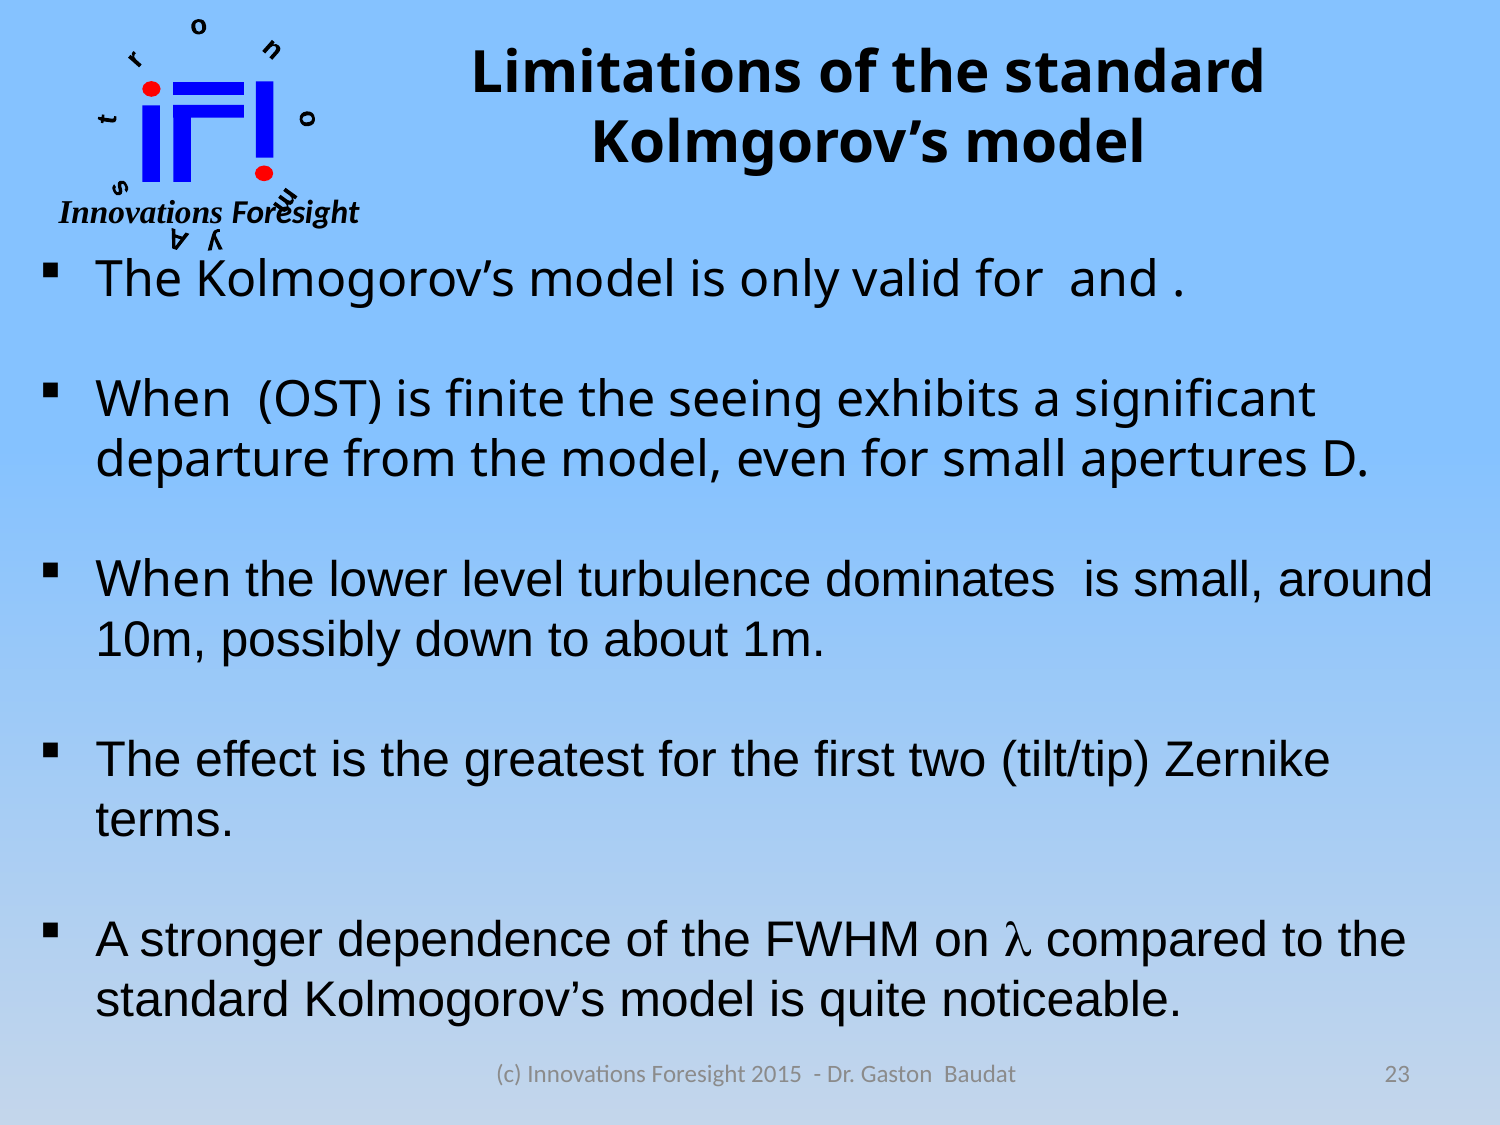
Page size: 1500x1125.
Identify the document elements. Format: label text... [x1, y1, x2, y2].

slide_number 23 [1074, 1042, 1425, 1103]
title Limitations of the standard Kolmgorov’s model [312, 4, 1426, 205]
footer (c) Innovations Foresight 2015 - Dr. Gaston Baudat [465, 1042, 1048, 1103]
